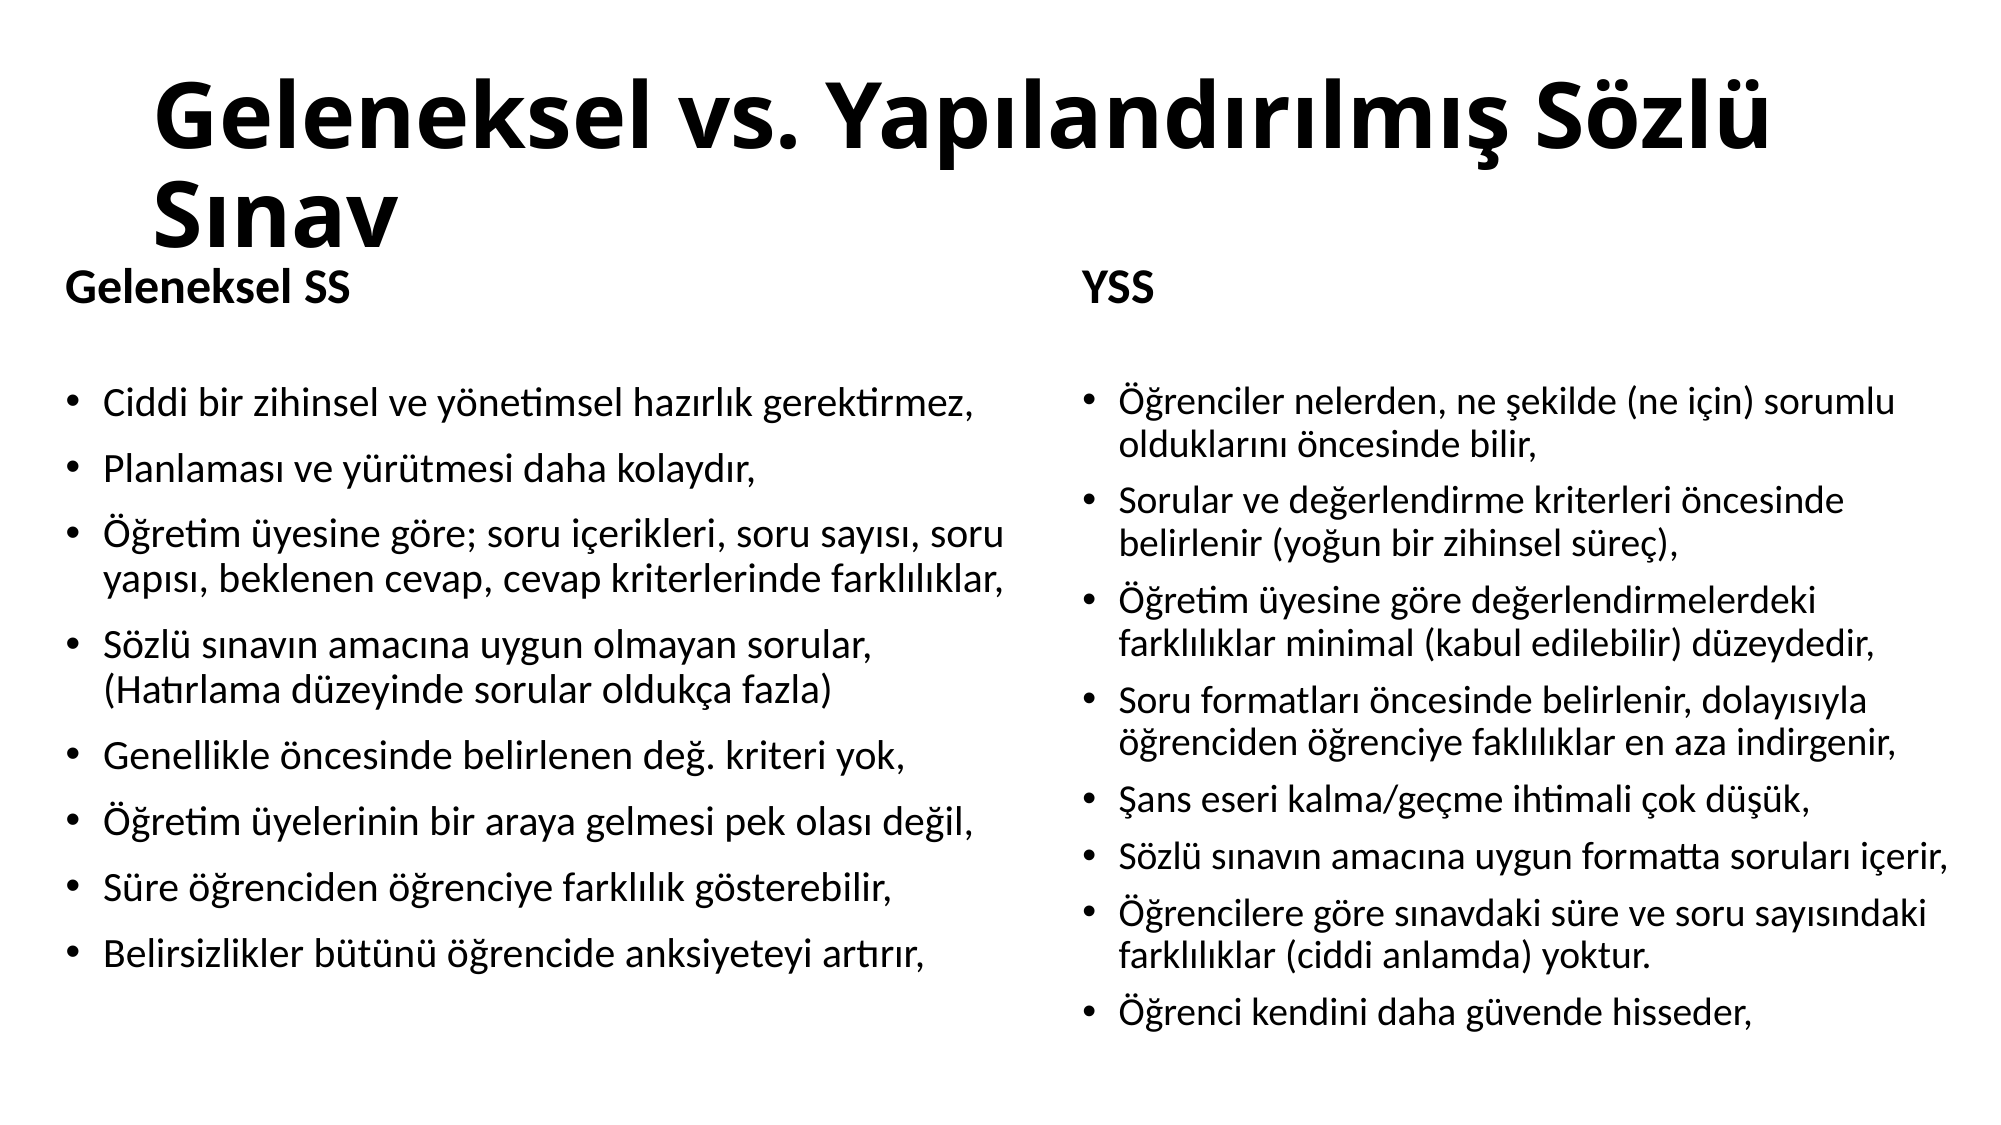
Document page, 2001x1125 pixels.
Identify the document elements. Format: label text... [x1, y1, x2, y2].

title Geleneksel vs. Yapılandırılmış Sözlü Sınav [137, 59, 1863, 278]
list Geleneksel SS [50, 186, 897, 322]
list Ciddi bir zihinsel ve yönetimsel hazırlık gerektirmez, Planlaması ve yürütmesi daha kolaydır, Öğretim üyesine göre; soru içerikleri, soru sayısı, soru yapısı, beklenen cevap, cevap kriterlerinde farklılıklar, Sözlü sınavın amacına uygun olmayan sorular, (Hatırlama düzeyinde sorular oldukça fazla) Genellikle öncesinde belirlenen değ. kriteri yok, Öğretim üyelerinin bir araya gelmesi pek olası değil, Süre öğrenciden öğrenciye farklılık gösterebilir, Belirsizlikler bütünü öğrencide anksiyeteyi artırır, [50, 372, 1067, 1073]
list YSS [1067, 186, 1918, 322]
list Öğrenciler nelerden, ne şekilde (ne için) sorumlu olduklarını öncesinde bilir, Sorular ve değerlendirme kriterleri öncesinde belirlenir (yoğun bir zihinsel süreç), Öğretim üyesine göre değerlendirmelerdeki farklılıklar minimal (kabul edilebilir) düzeydedir, Soru formatları öncesinde belirlenir, dolayısıyla öğrenciden öğrenciye faklılıklar en aza indirgenir, Şans eseri kalma/geçme ihtimali çok düşük, Sözlü sınavın amacına uygun formatta soruları içerir, Öğrencilere göre sınavdaki süre ve soru sayısındaki farklılıklar (ciddi anlamda) yoktur. Öğrenci kendini daha güvende hisseder, [1067, 372, 1966, 1073]
